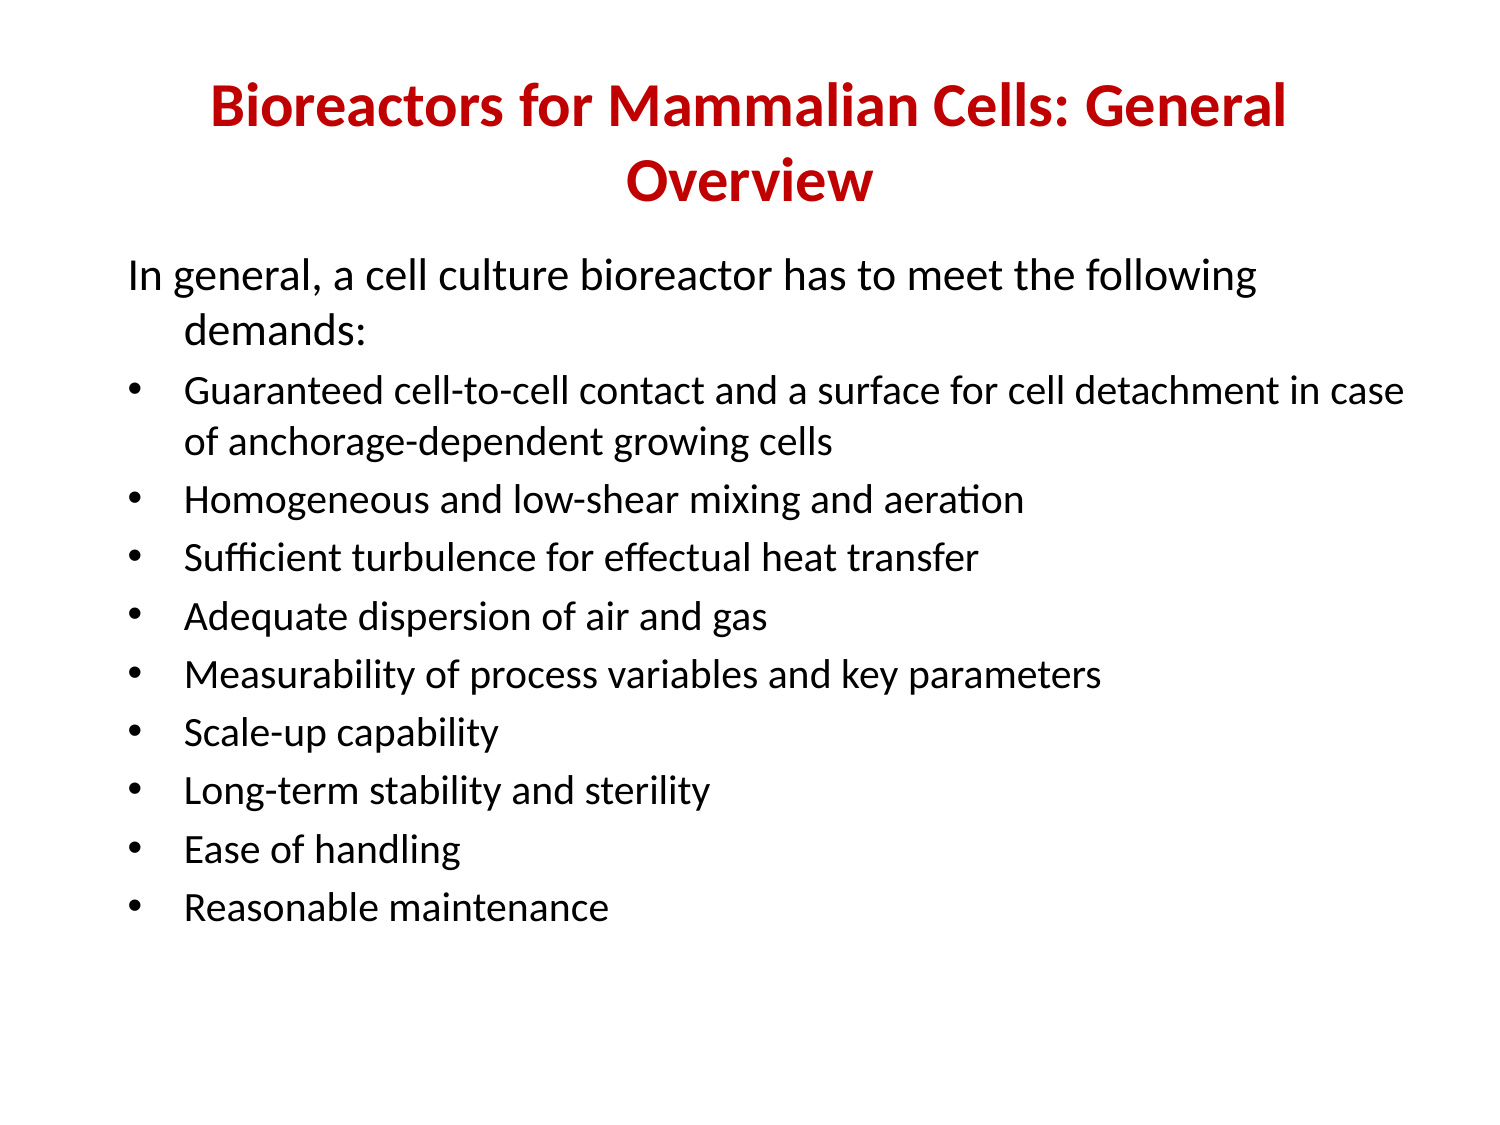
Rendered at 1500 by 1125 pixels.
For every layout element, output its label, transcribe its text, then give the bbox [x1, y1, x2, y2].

list In general, a cell culture bioreactor has to meet the following demands: Guaranteed cell-to-cell contact and a surface for cell detachment in case of anchorage-dependent growing cells Homogeneous and low-shear mixing and aeration Sufficient turbulence for effectual heat transfer Adequate dispersion of air and gas Measurability of process variables and key parameters Scale-up capability Long-term stability and sterility Ease of handling Reasonable maintenance [112, 237, 1438, 988]
title Bioreactors for Mammalian Cells: General Overview [75, 45, 1425, 233]
